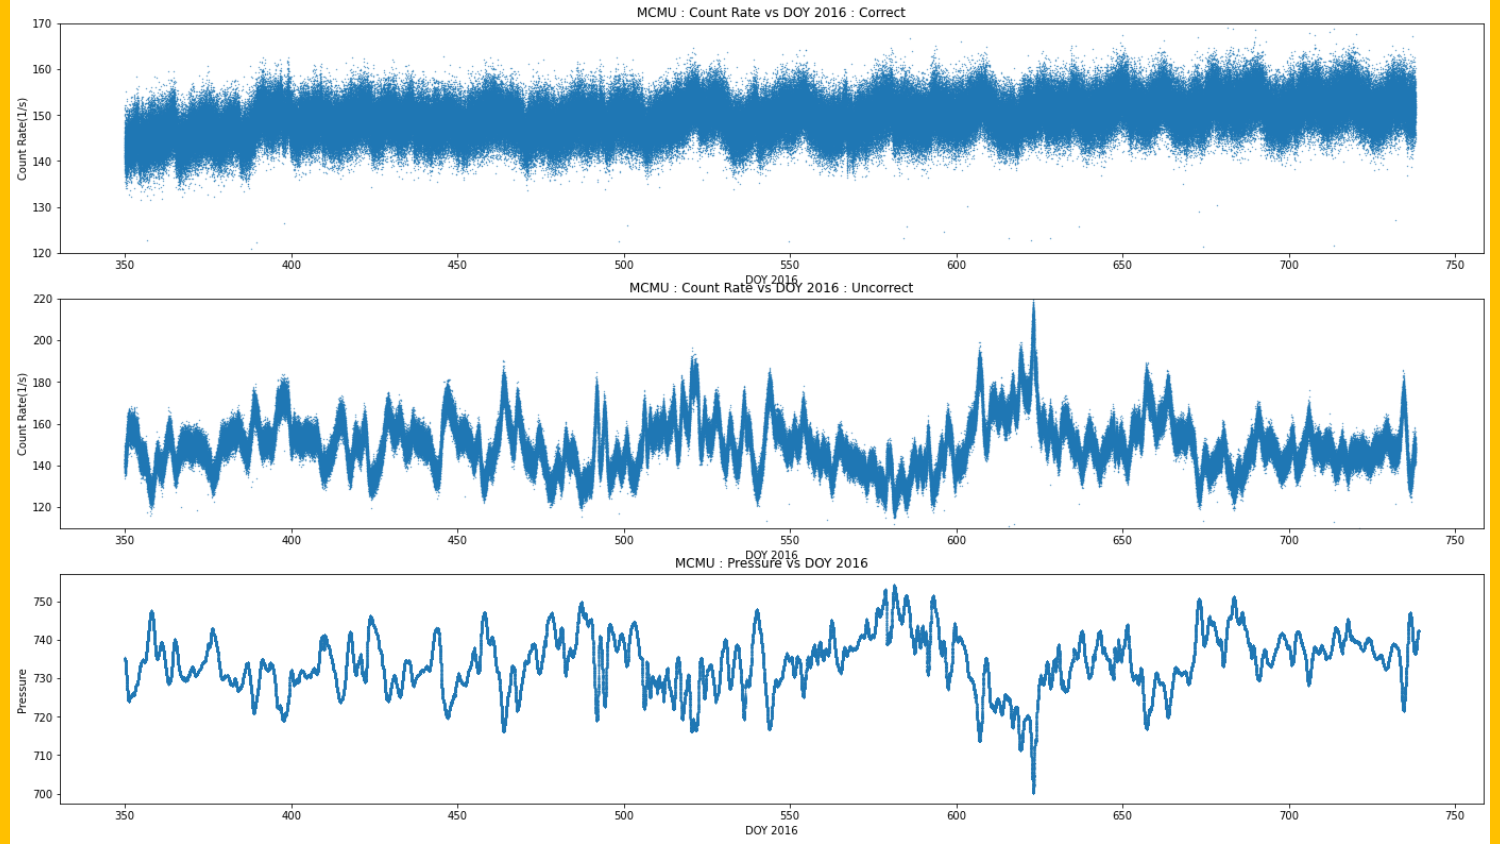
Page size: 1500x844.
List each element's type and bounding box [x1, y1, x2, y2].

text_box [1490, 0, 1500, 844]
text_box [0, 0, 8, 844]
picture [10, 0, 1490, 844]
